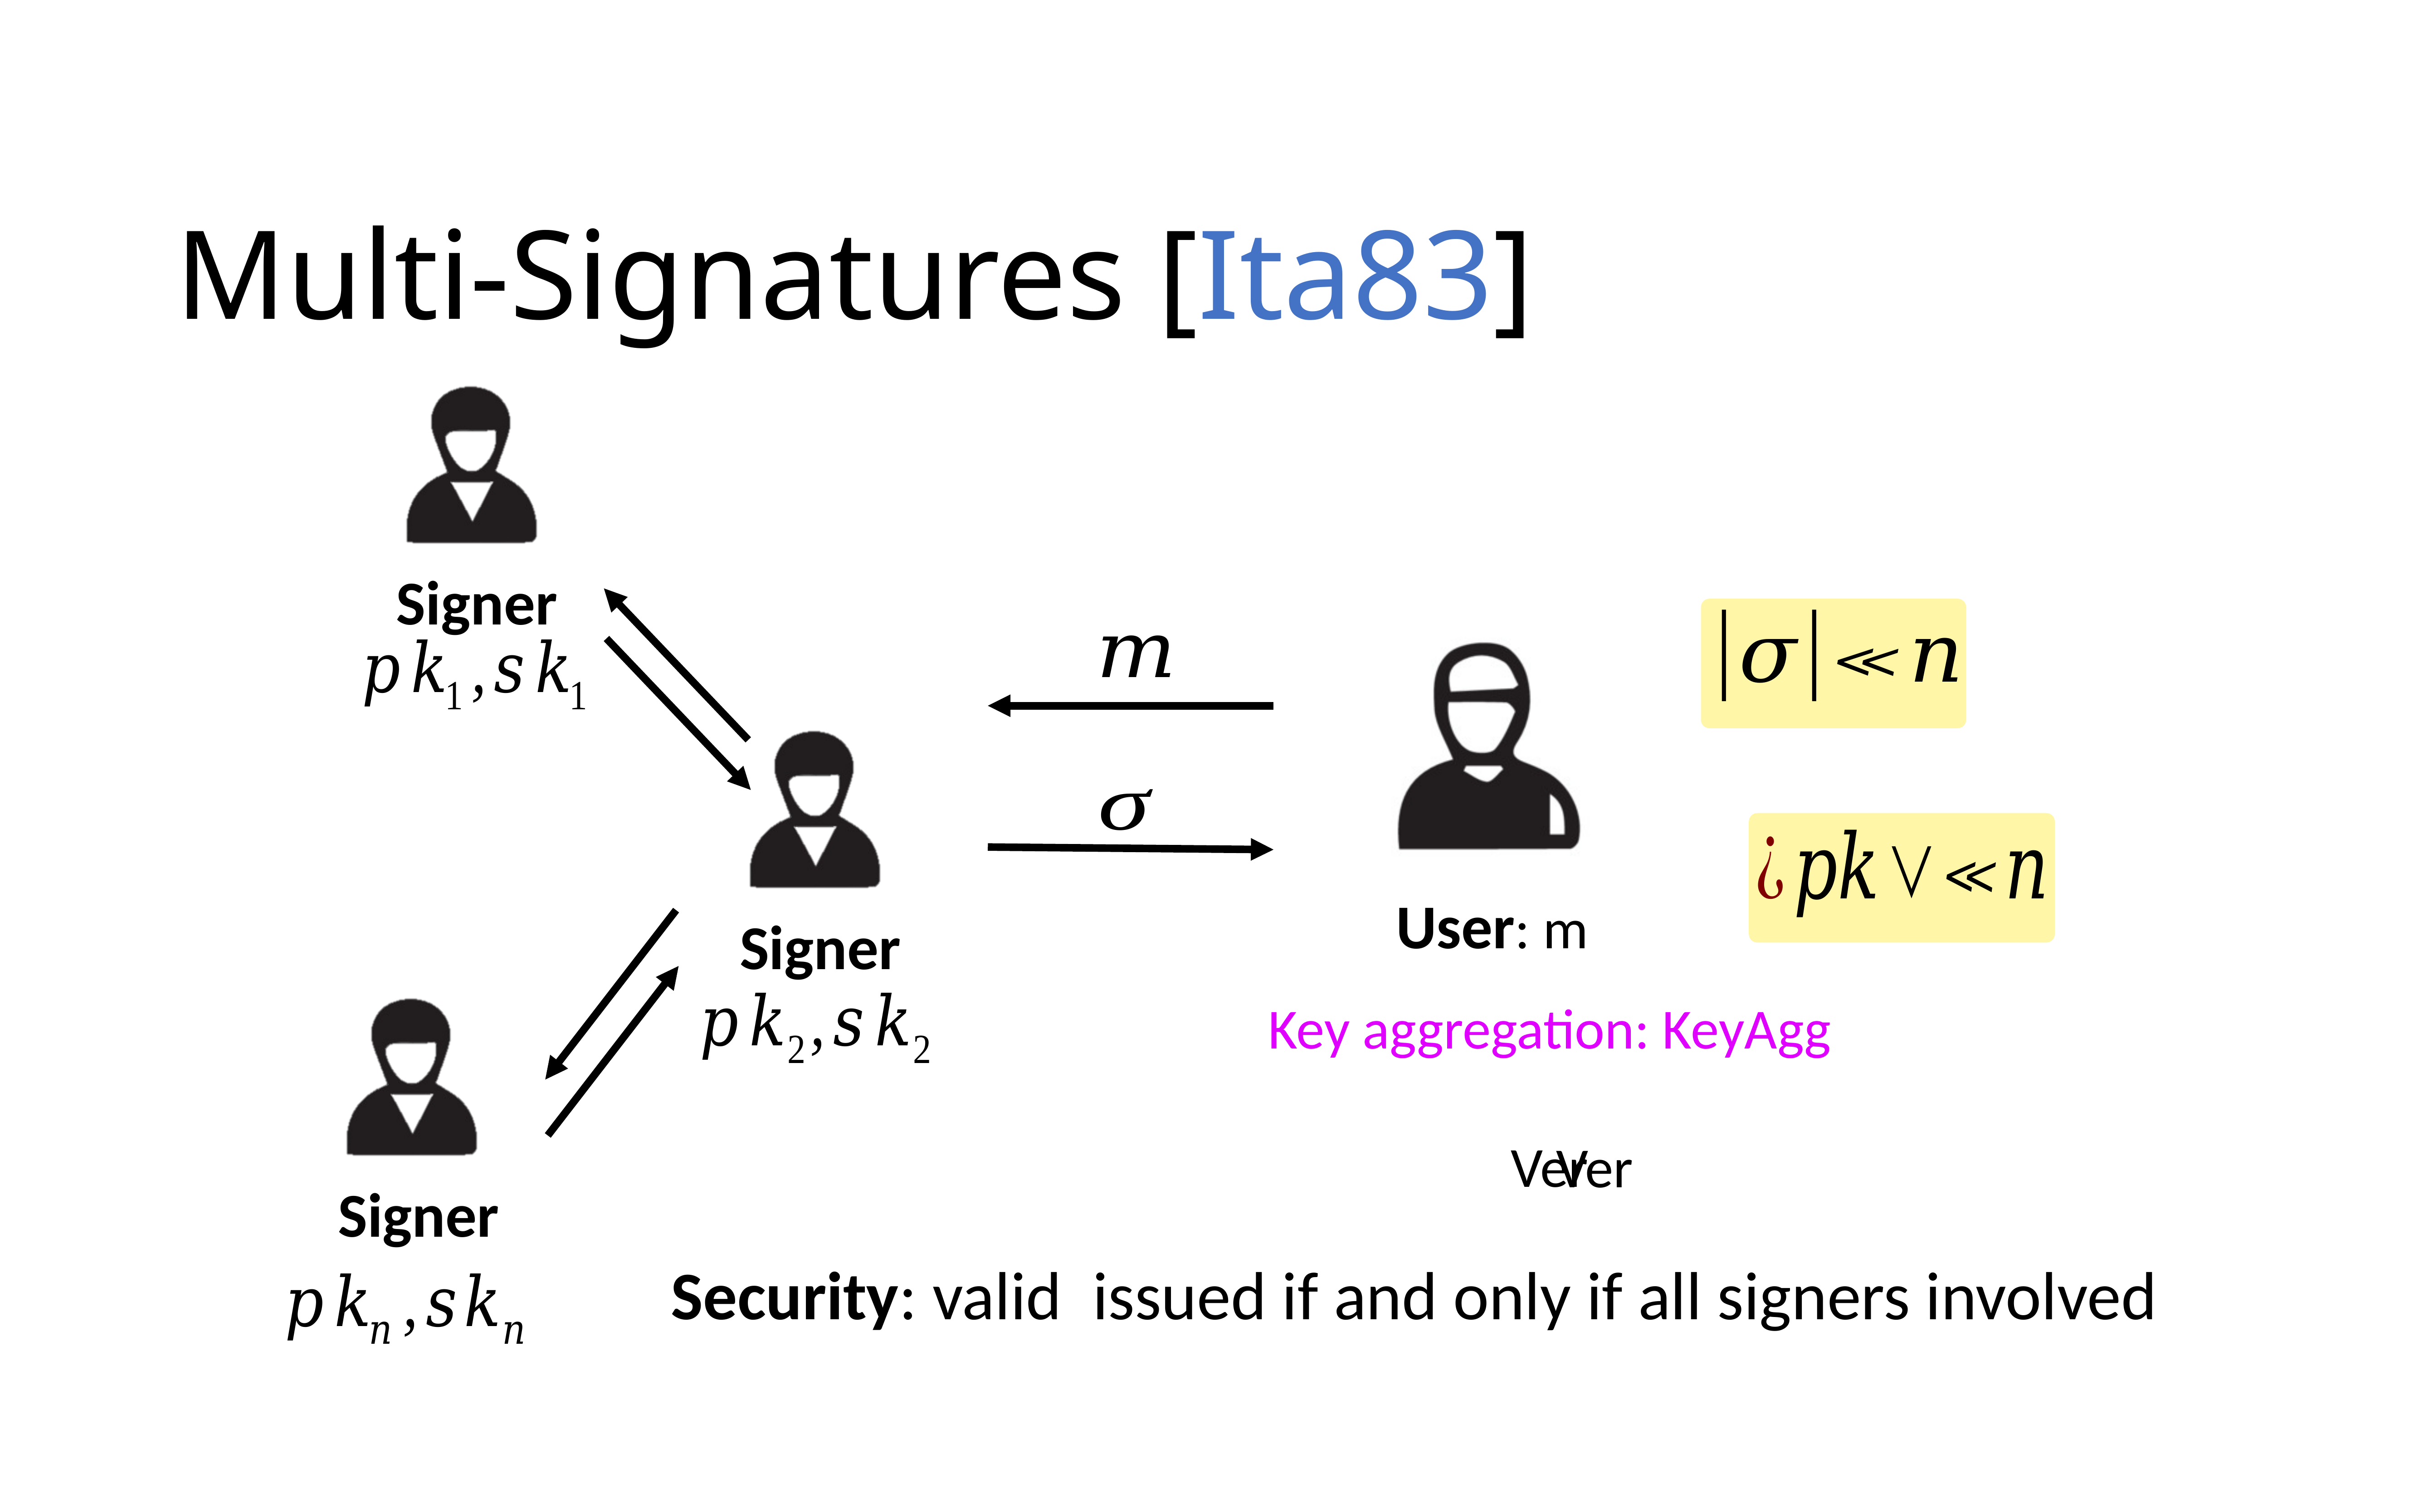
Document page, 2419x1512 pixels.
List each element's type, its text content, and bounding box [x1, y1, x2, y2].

picture [375, 352, 576, 589]
text_box User: m [1387, 897, 1598, 970]
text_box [545, 910, 677, 1080]
text_box [1749, 813, 2055, 943]
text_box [604, 588, 749, 740]
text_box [547, 966, 679, 1136]
title Multi-Signatures [Ita83] [166, 147, 2253, 412]
picture [315, 964, 516, 1201]
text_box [987, 847, 1274, 850]
picture [1356, 608, 1618, 897]
text_box [1701, 599, 1966, 728]
picture [718, 697, 919, 934]
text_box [606, 638, 751, 790]
